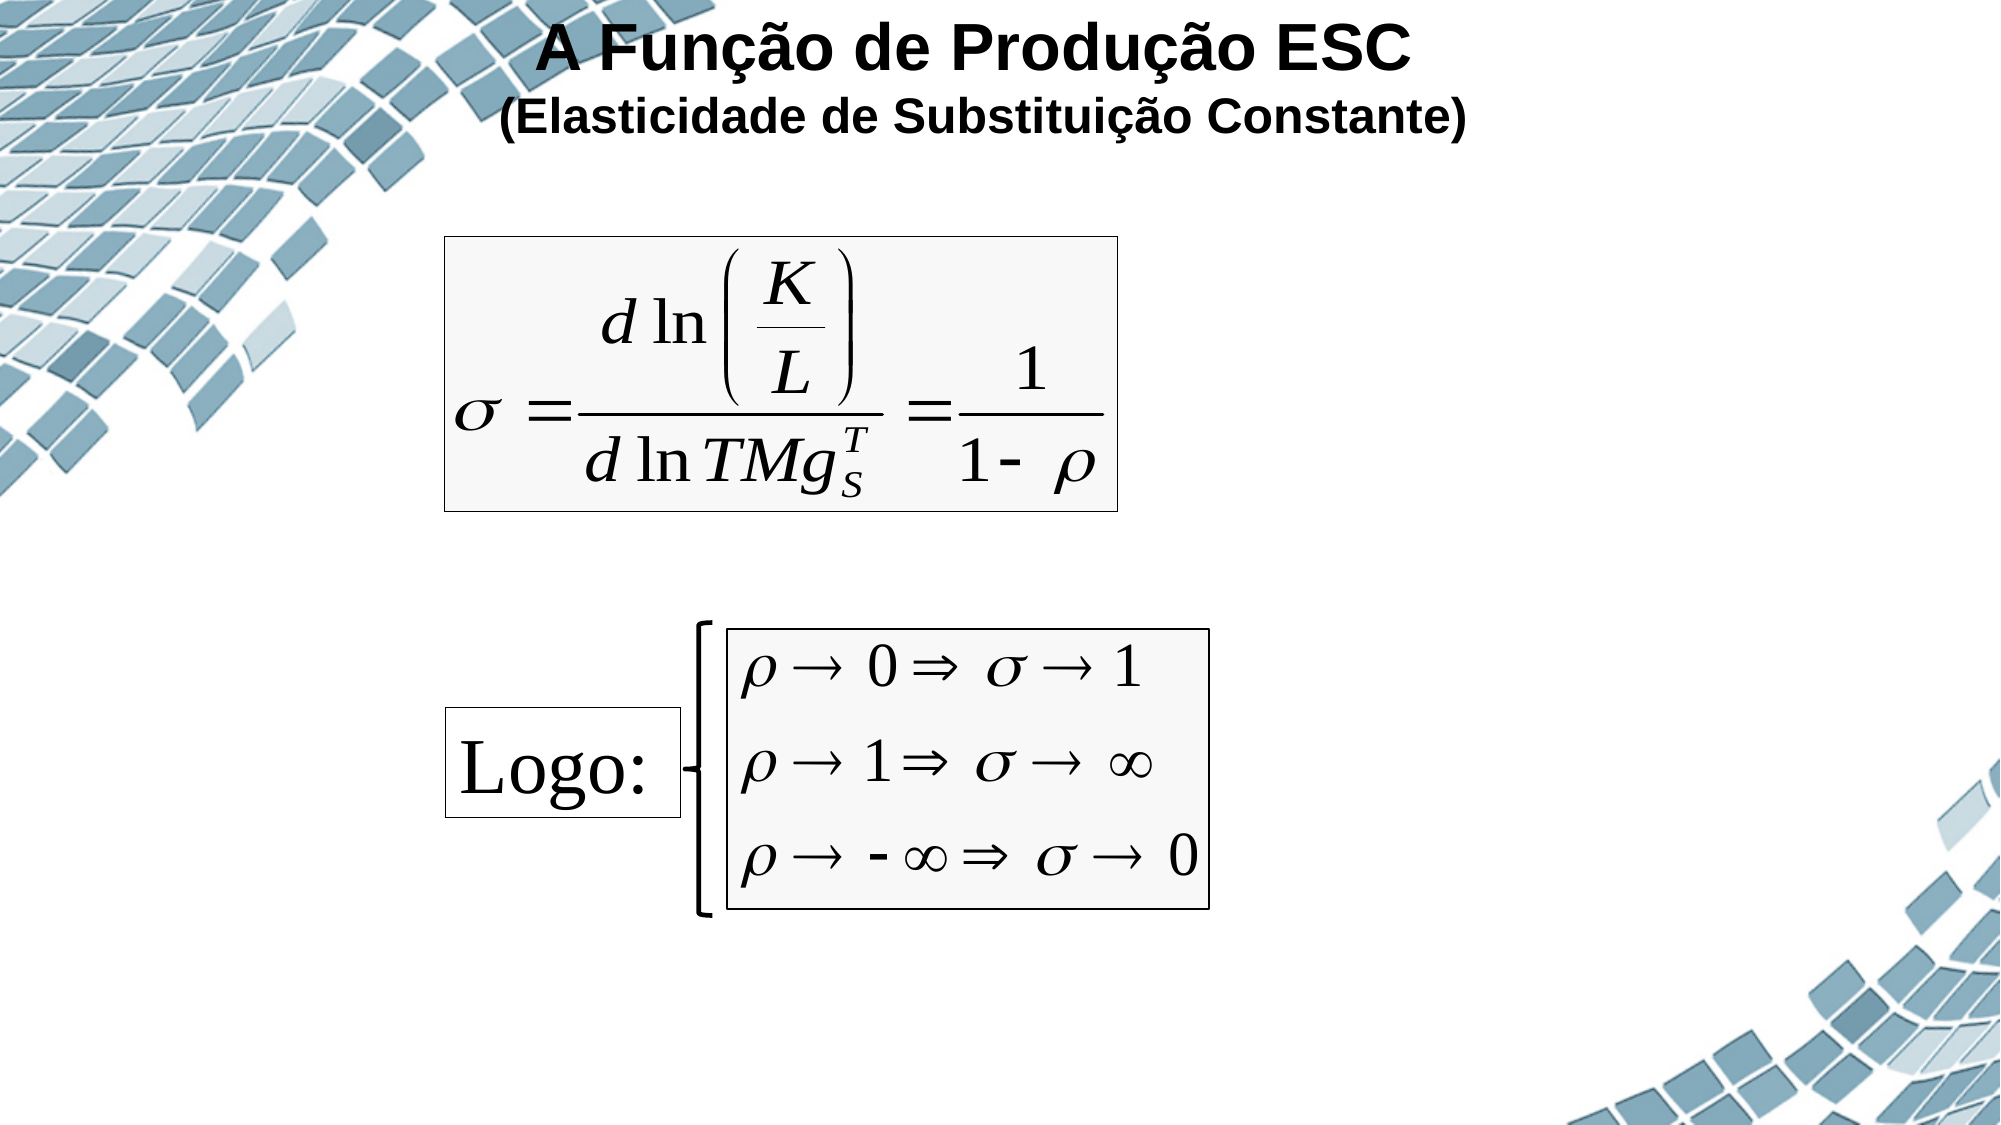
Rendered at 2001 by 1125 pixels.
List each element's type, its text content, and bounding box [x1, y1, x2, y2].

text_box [728, 628, 1212, 902]
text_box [443, 236, 1118, 512]
text_box Logo: [445, 707, 681, 818]
text_box [684, 622, 713, 916]
title A Função de Produção ESC (Elasticidade de Substituição Constante) [316, 21, 1651, 152]
picture [0, 0, 2000, 1125]
